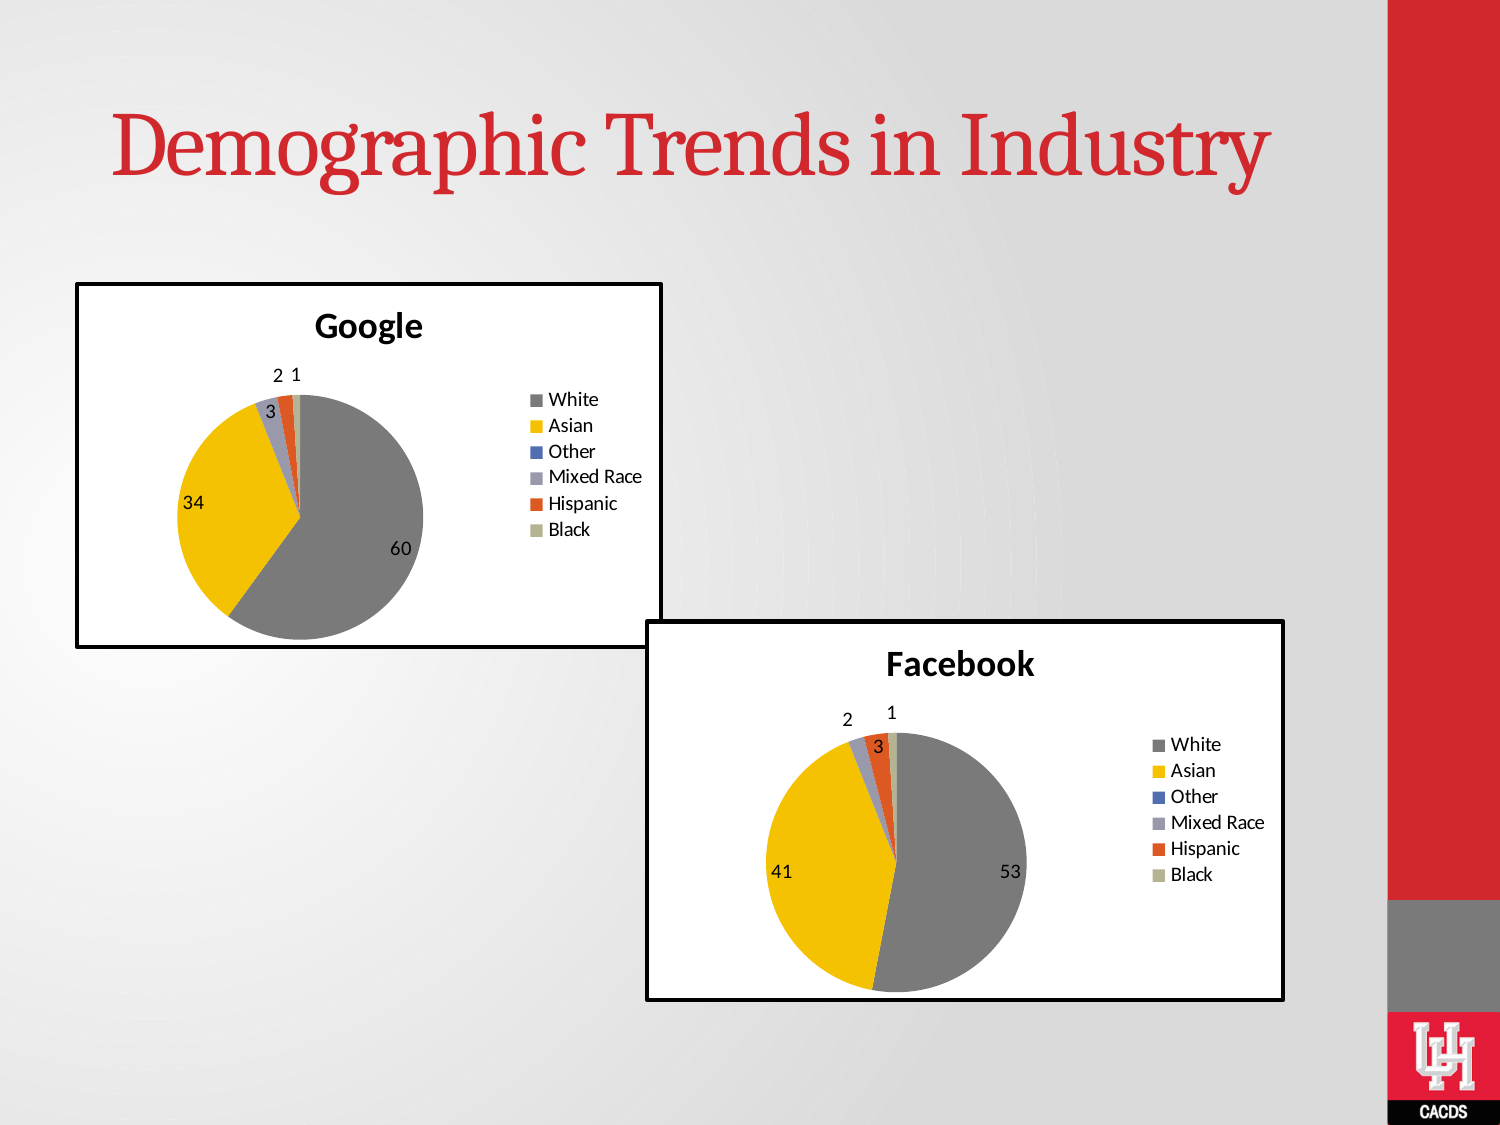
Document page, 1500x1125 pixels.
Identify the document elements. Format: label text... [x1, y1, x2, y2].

title Demographic Trends in Industry [75, 45, 1325, 233]
picture [1387, 1012, 1500, 1125]
chart [74, 281, 1286, 1003]
